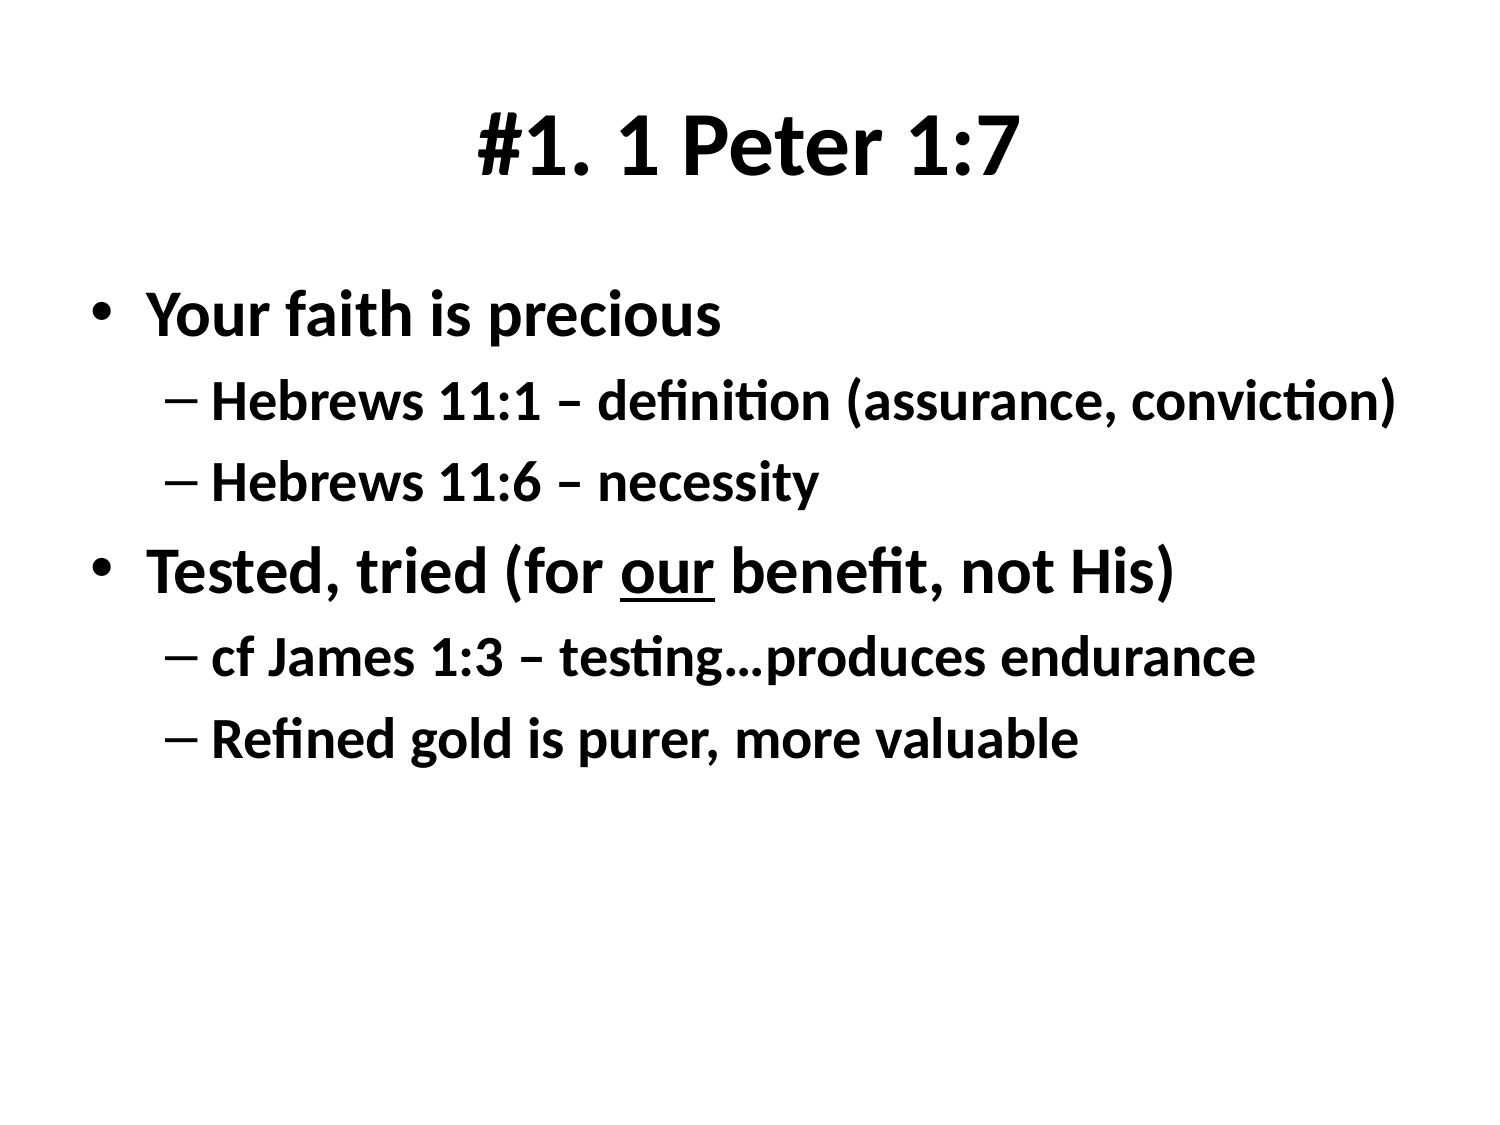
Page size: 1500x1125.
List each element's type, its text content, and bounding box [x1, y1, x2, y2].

list Your faith is precious Hebrews 11:1 – definition (assurance, conviction) Hebrews 11:6 – necessity Tested, tried (for our benefit, not His) cf James 1:3 – testing…produces endurance Refined gold is purer, more valuable [75, 262, 1425, 1075]
title #1. 1 Peter 1:7 [75, 45, 1425, 233]
